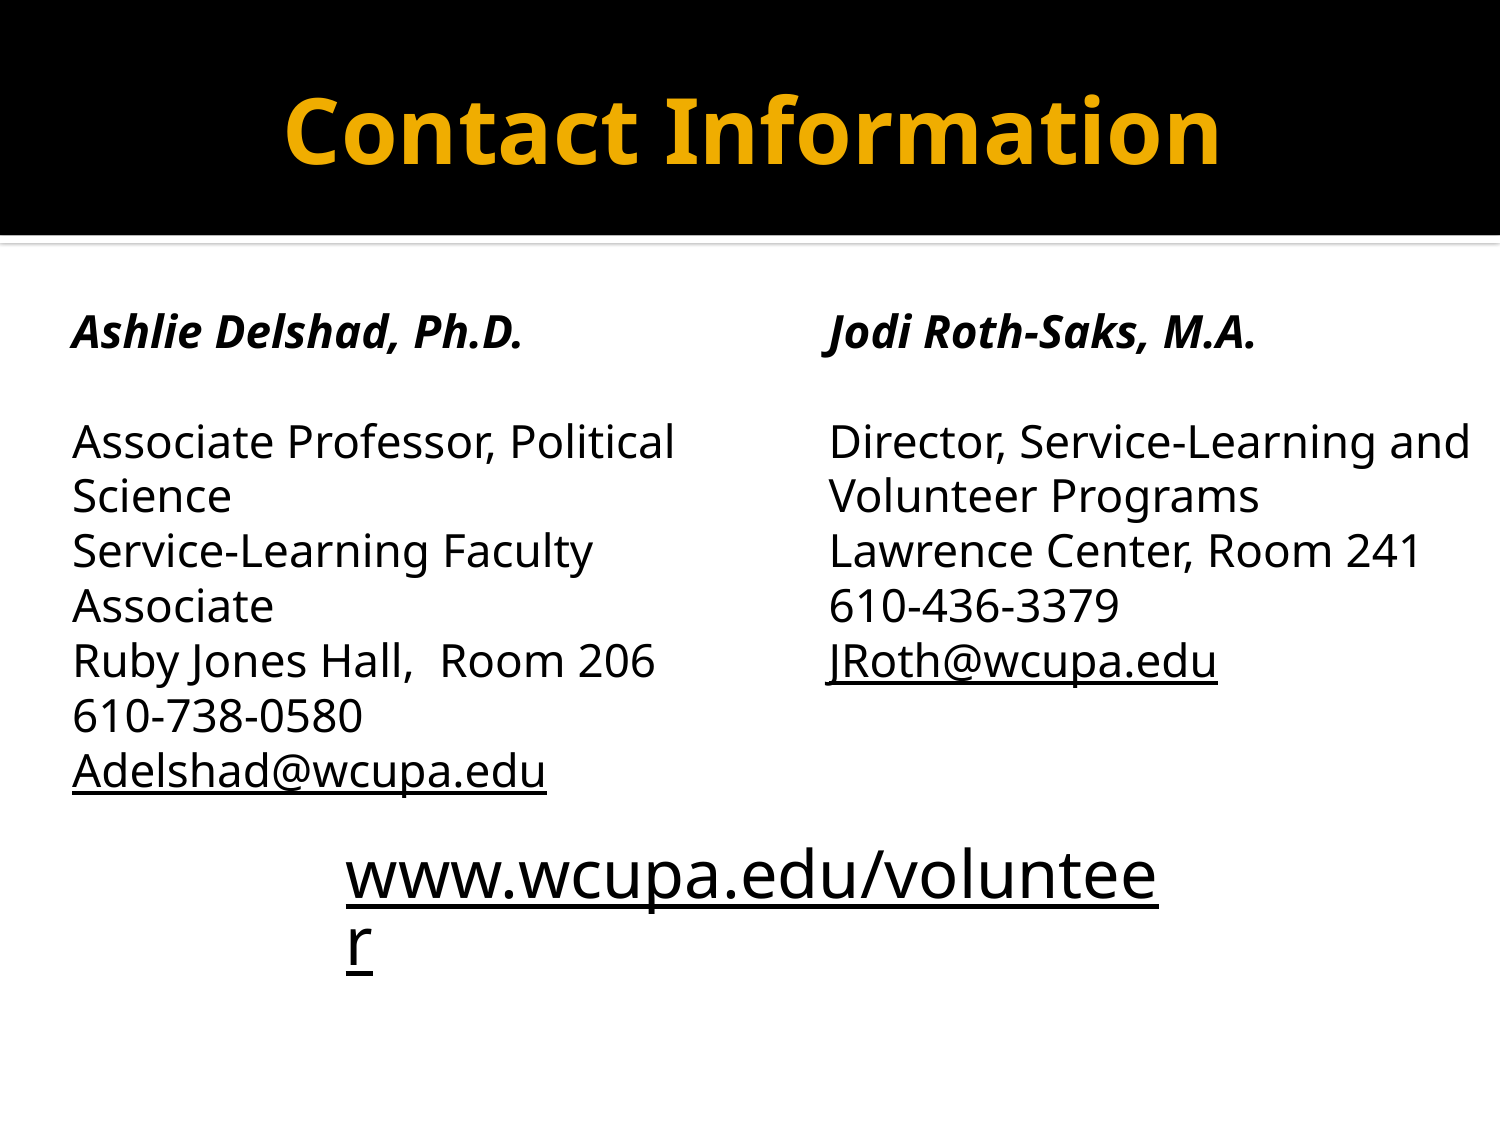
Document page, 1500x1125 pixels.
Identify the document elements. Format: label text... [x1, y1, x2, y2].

title Contact Information [75, 24, 1425, 231]
text_box www.wcupa.edu/volunteer [324, 825, 1188, 1011]
list Jodi Roth-Saks, M.A. Director, Service-Learning and Volunteer Programs Lawrence Center, Room 241 610-436-3379 JRoth@wcupa.edu [800, 287, 1488, 1046]
list Ashlie Delshad, Ph.D. Associate Professor, Political Science Service-Learning Faculty Associate Ruby Jones Hall, Room 206 610-738-0580 Adelshad@wcupa.edu [37, 287, 788, 1037]
